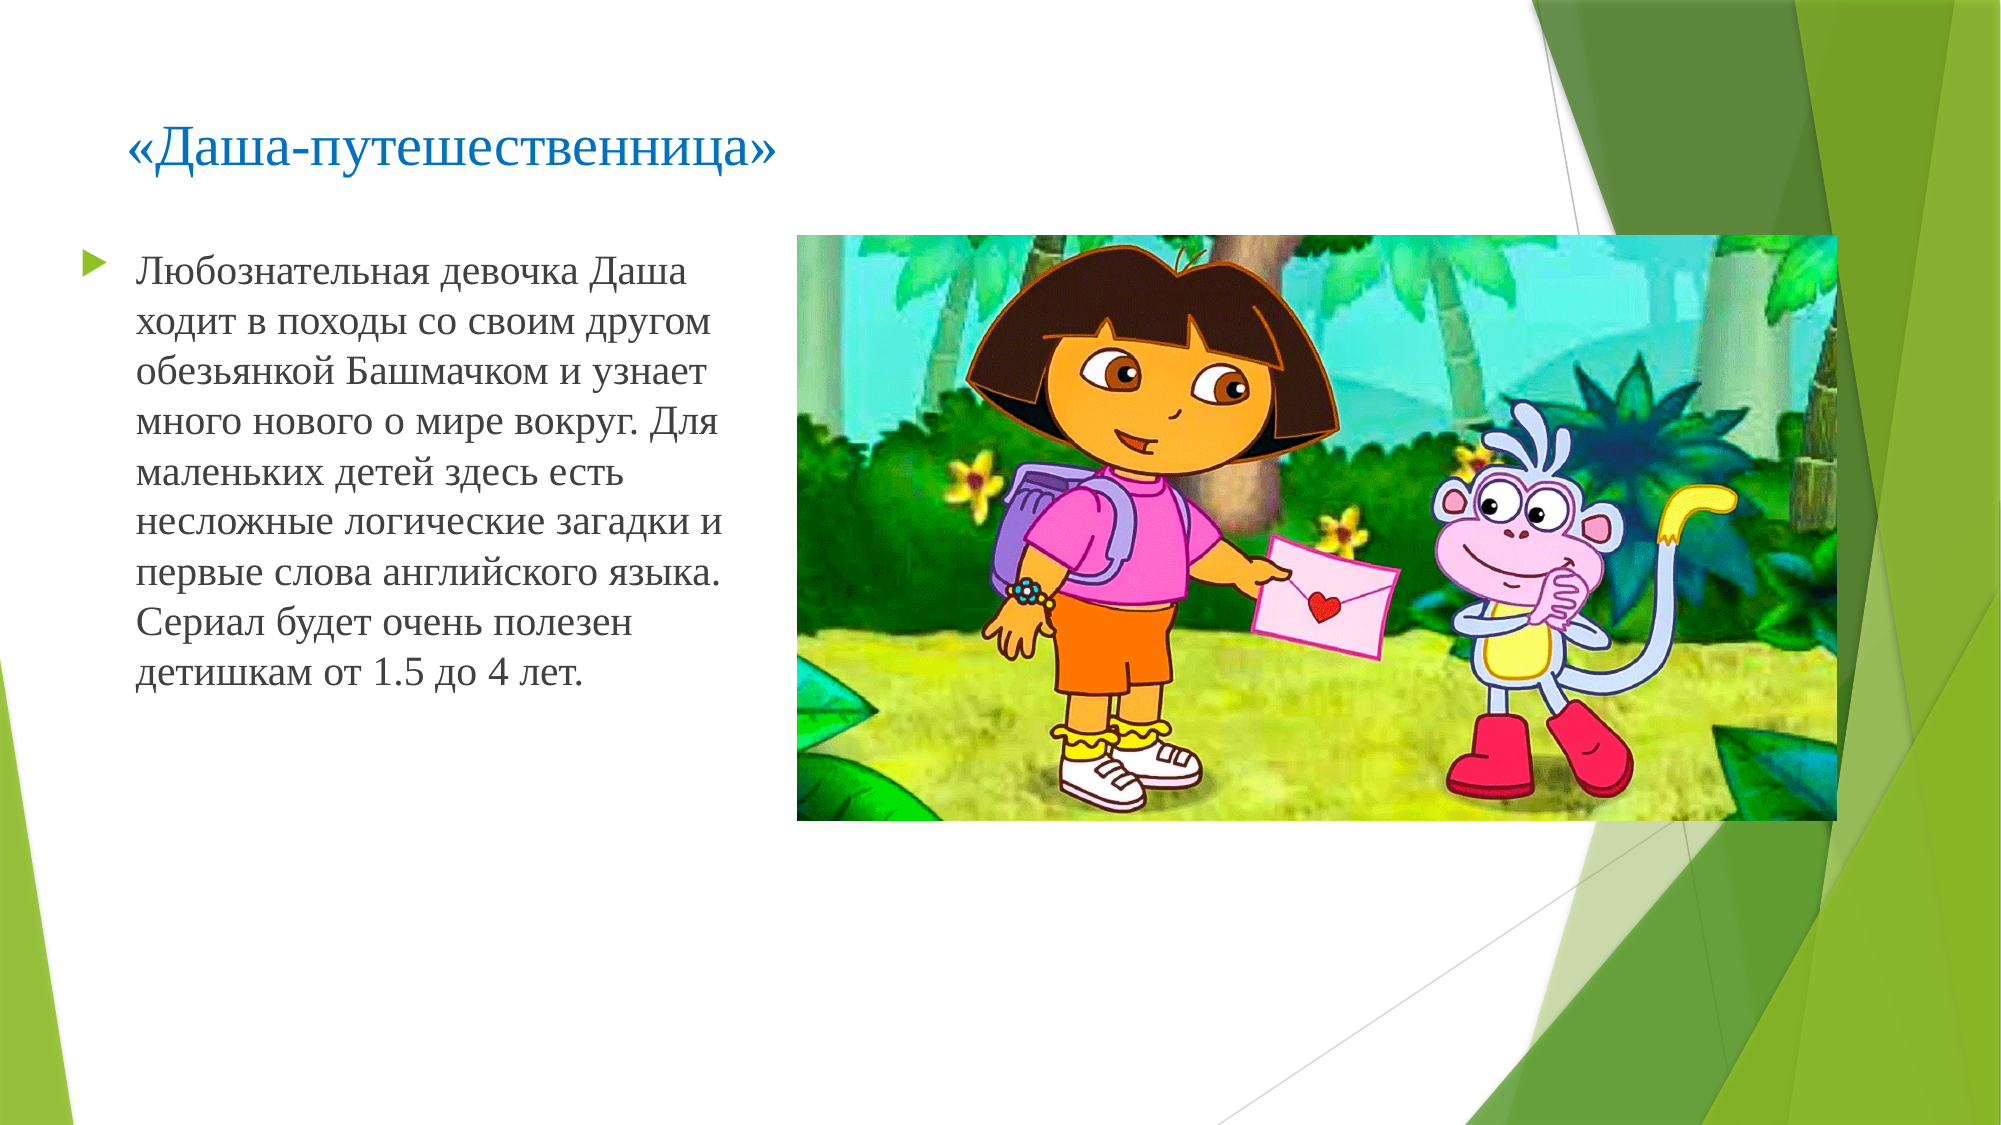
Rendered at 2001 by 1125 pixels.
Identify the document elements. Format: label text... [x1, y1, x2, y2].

list Любознательная девочка Даша ходит в походы со своим другом обезьянкой Башмачком и узнает много нового о мире вокруг. Для маленьких детей здесь есть несложные логические загадки и первые слова английского языка. Сериал будет очень полезен детишкам от 1.5 до 4 лет. [64, 235, 798, 991]
title «Даша-путешественница» [111, 99, 1522, 235]
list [796, 234, 1837, 821]
